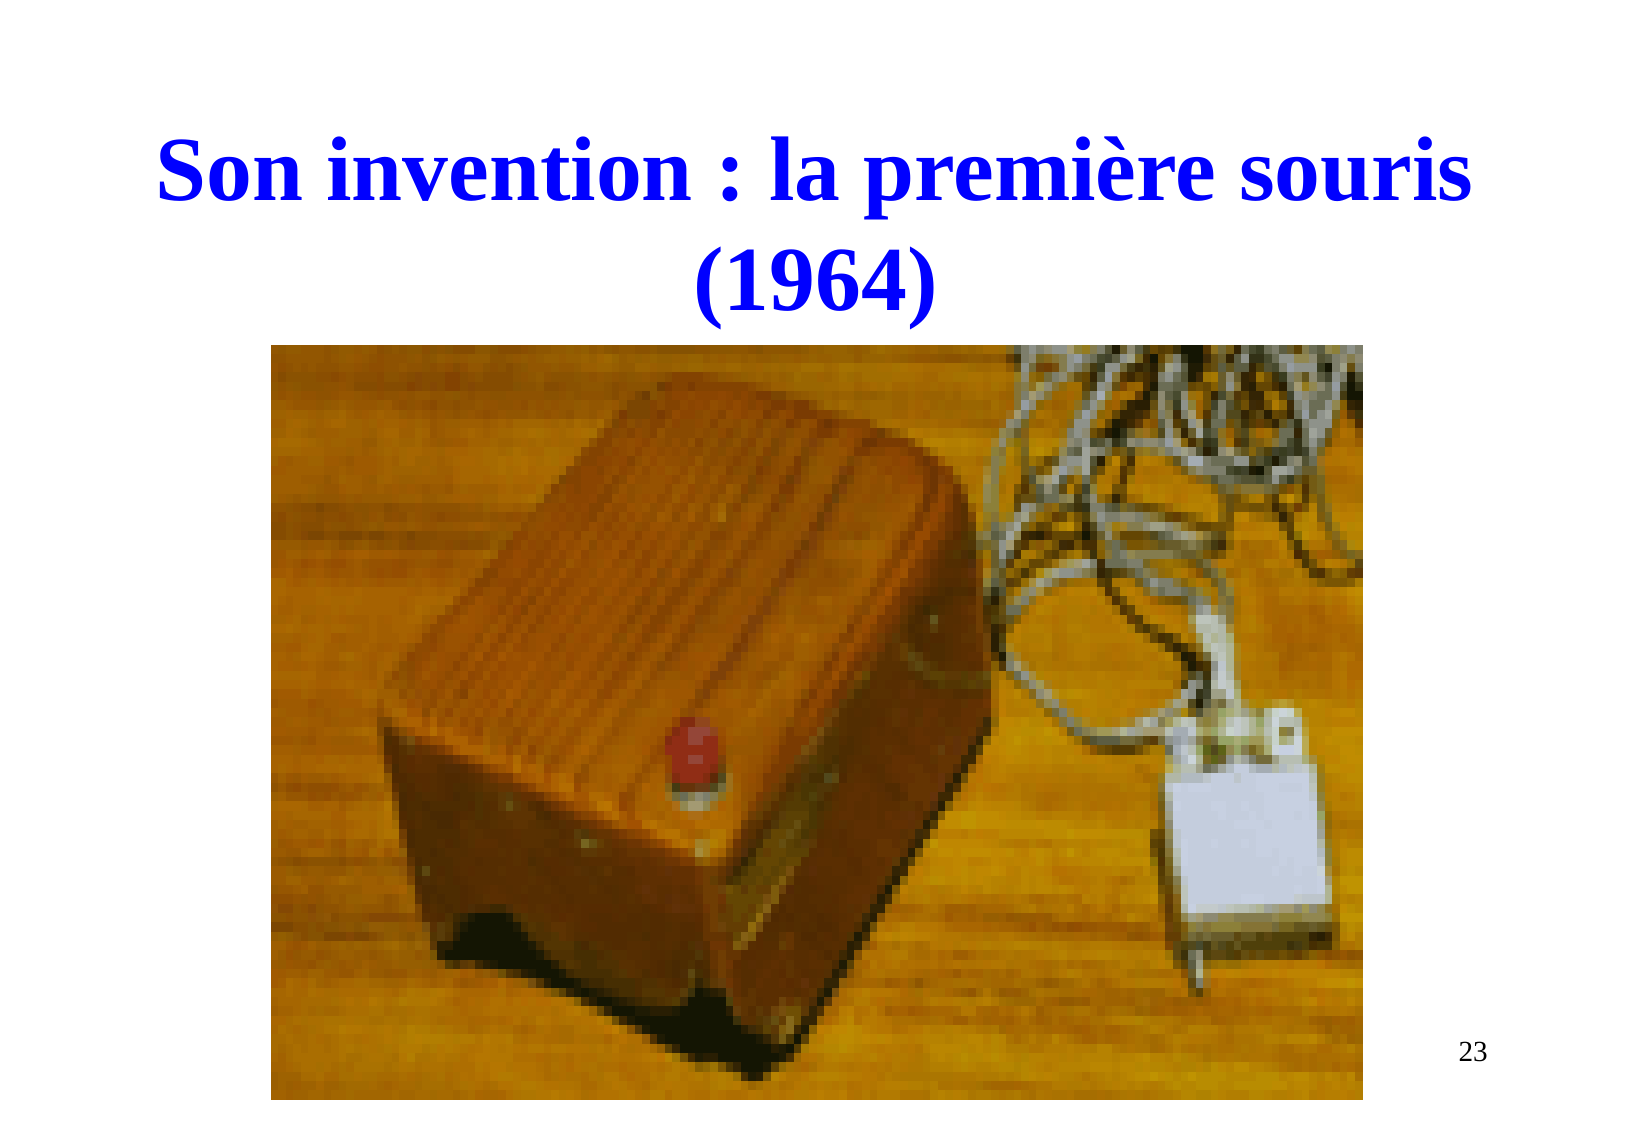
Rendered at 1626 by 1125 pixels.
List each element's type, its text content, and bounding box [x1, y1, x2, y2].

title Son invention : la première souris (1964) [125, 125, 1507, 313]
picture [271, 344, 1363, 1101]
slide_number 23 [1366, 1025, 1504, 1100]
